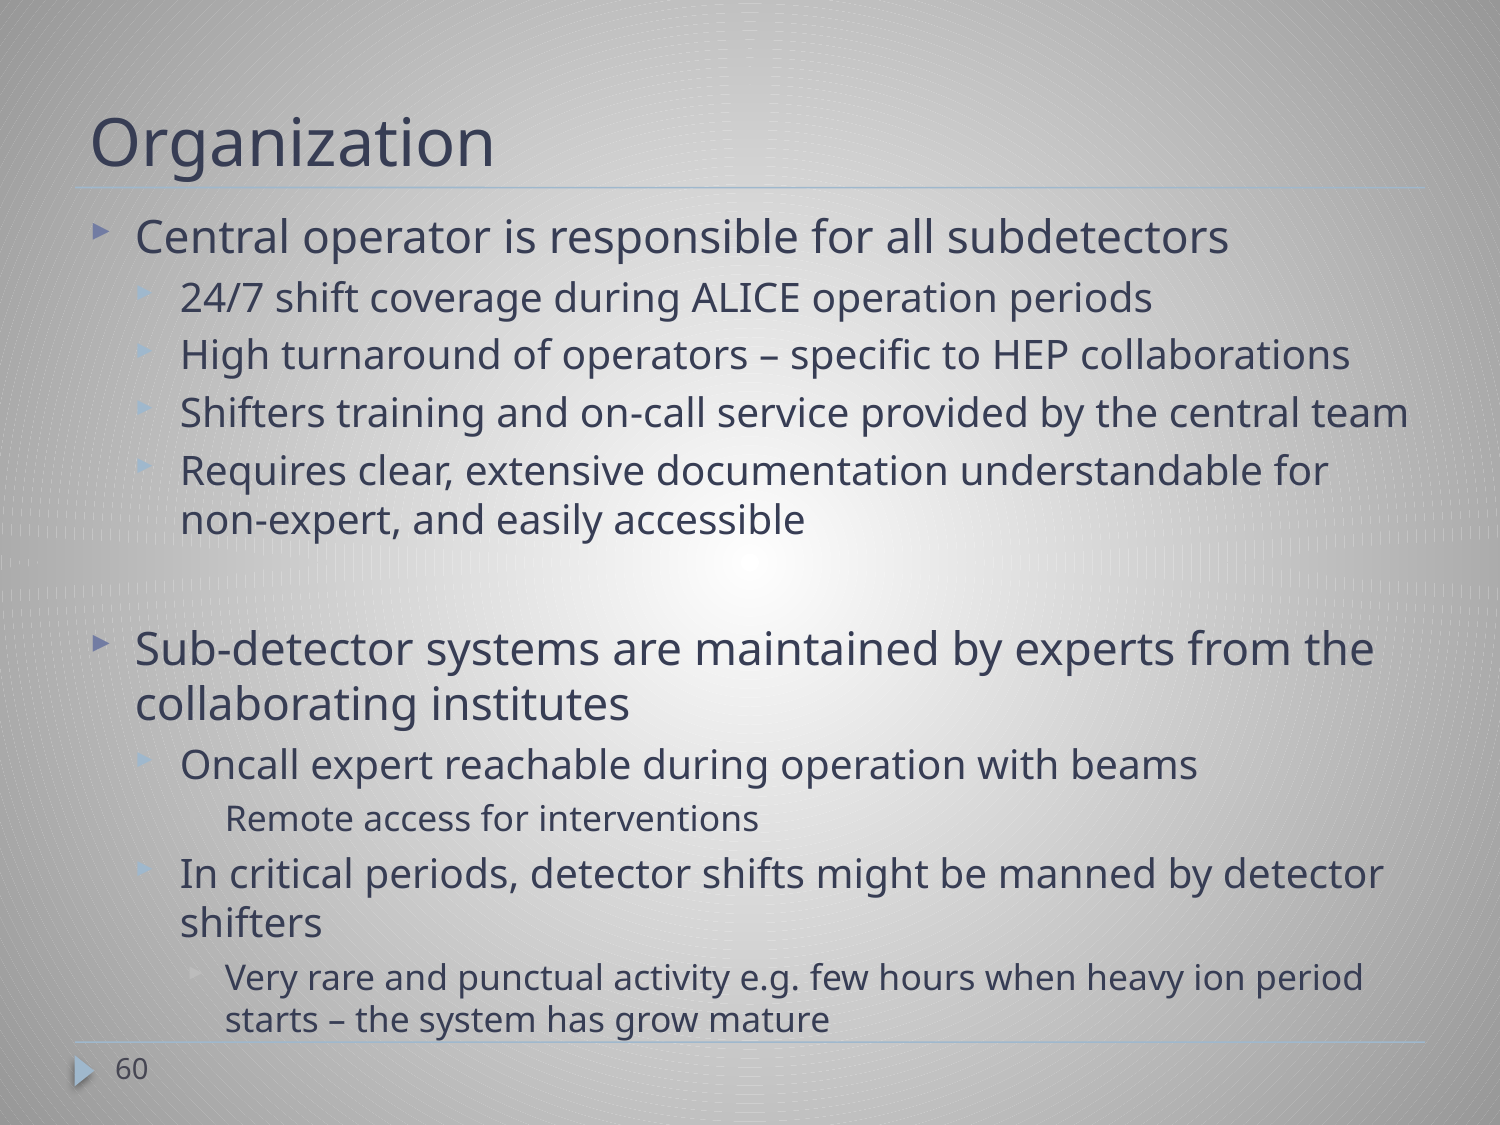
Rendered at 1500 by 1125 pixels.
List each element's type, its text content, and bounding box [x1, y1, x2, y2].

title Organization [75, 24, 1425, 188]
slide_number 60 [100, 1075, 426, 1103]
list Central operator is responsible for all subdetectors 24/7 shift coverage during ALICE operation periods High turnaround of operators – specific to HEP collaborations Shifters training and on-call service provided by the central team Requires clear, extensive documentation understandable for non-expert, and easily accessible Sub-detector systems are maintained by experts from the collaborating institutes Oncall expert reachable during operation with beams Remote access for interventions In critical periods, detector shifts might be manned by detector shifters Very rare and punctual activity e.g. few hours when heavy ion period starts – the system has grow mature [75, 200, 1425, 1075]
